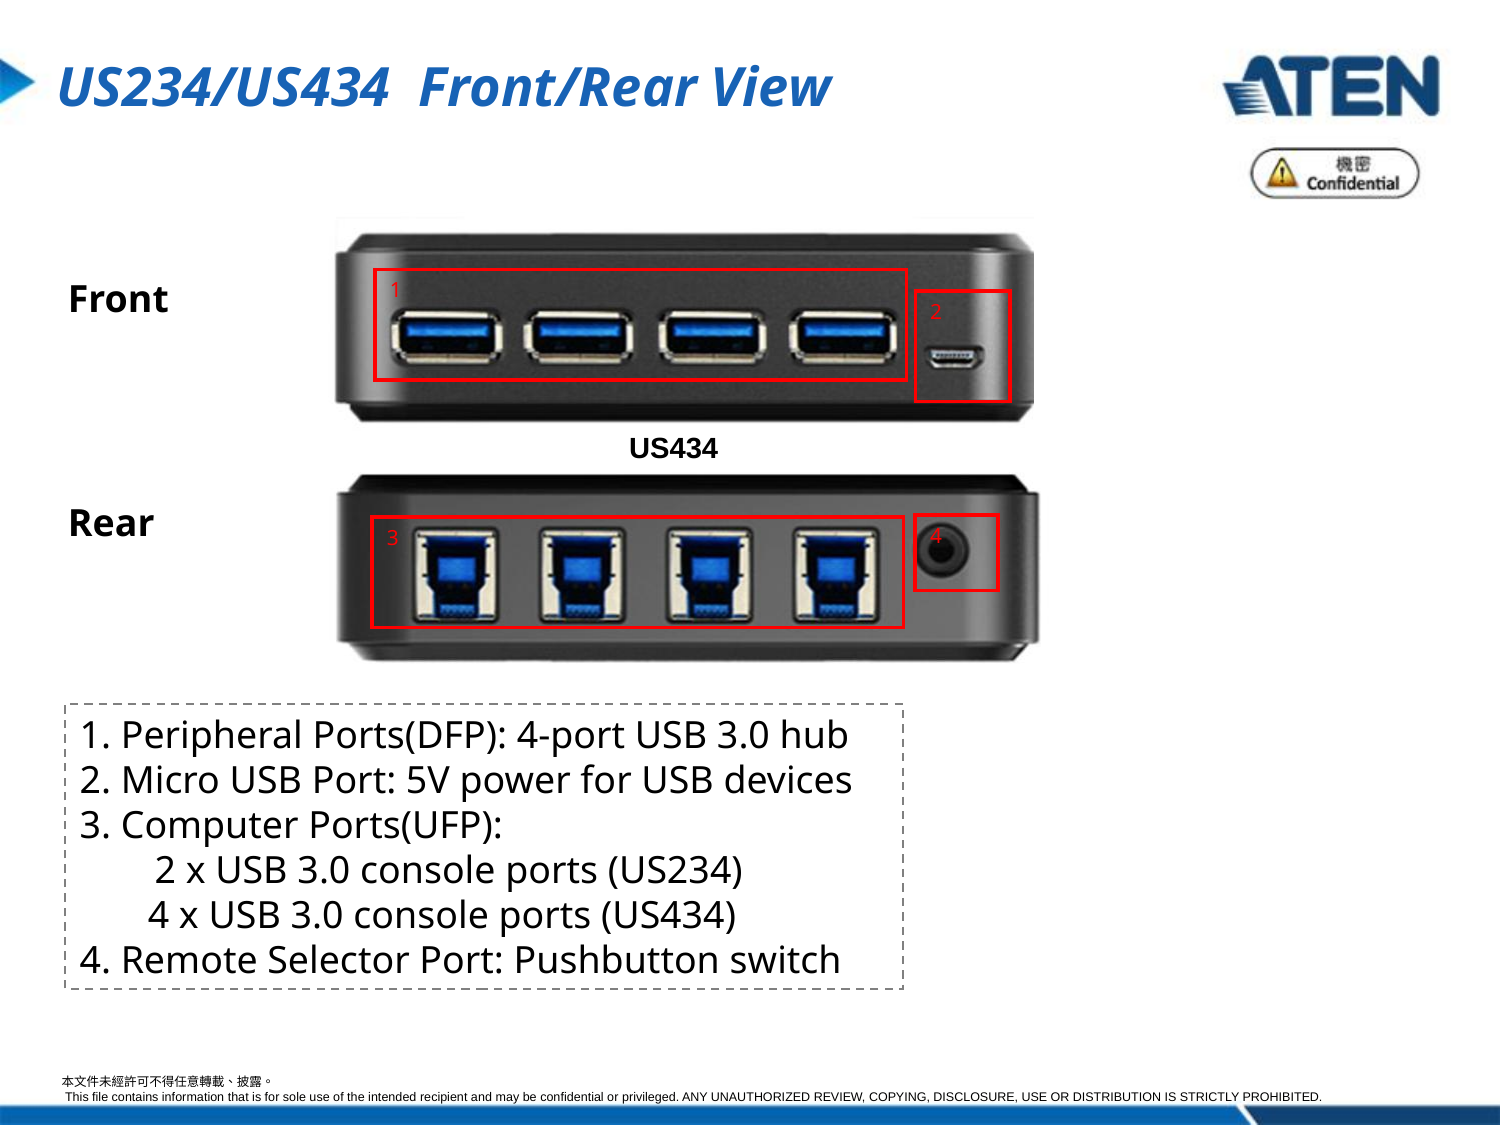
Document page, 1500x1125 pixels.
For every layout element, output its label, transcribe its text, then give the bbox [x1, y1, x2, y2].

text_box Front [53, 267, 251, 327]
text_box Rear [53, 491, 307, 552]
text_box 1. Peripheral Ports(DFP): 4-port USB 3.0 hub 2. Micro USB Port: 5V power for USB devices 3. Computer Ports(UFP): 2 x USB 3.0 console ports (US234) 4 x USB 3.0 console ports (US434) 4. Remote Selector Port: Pushbutton switch [64, 704, 904, 989]
title US234/US434 Front/Rear View [40, 44, 1271, 126]
picture [0, 0, 1500, 1125]
